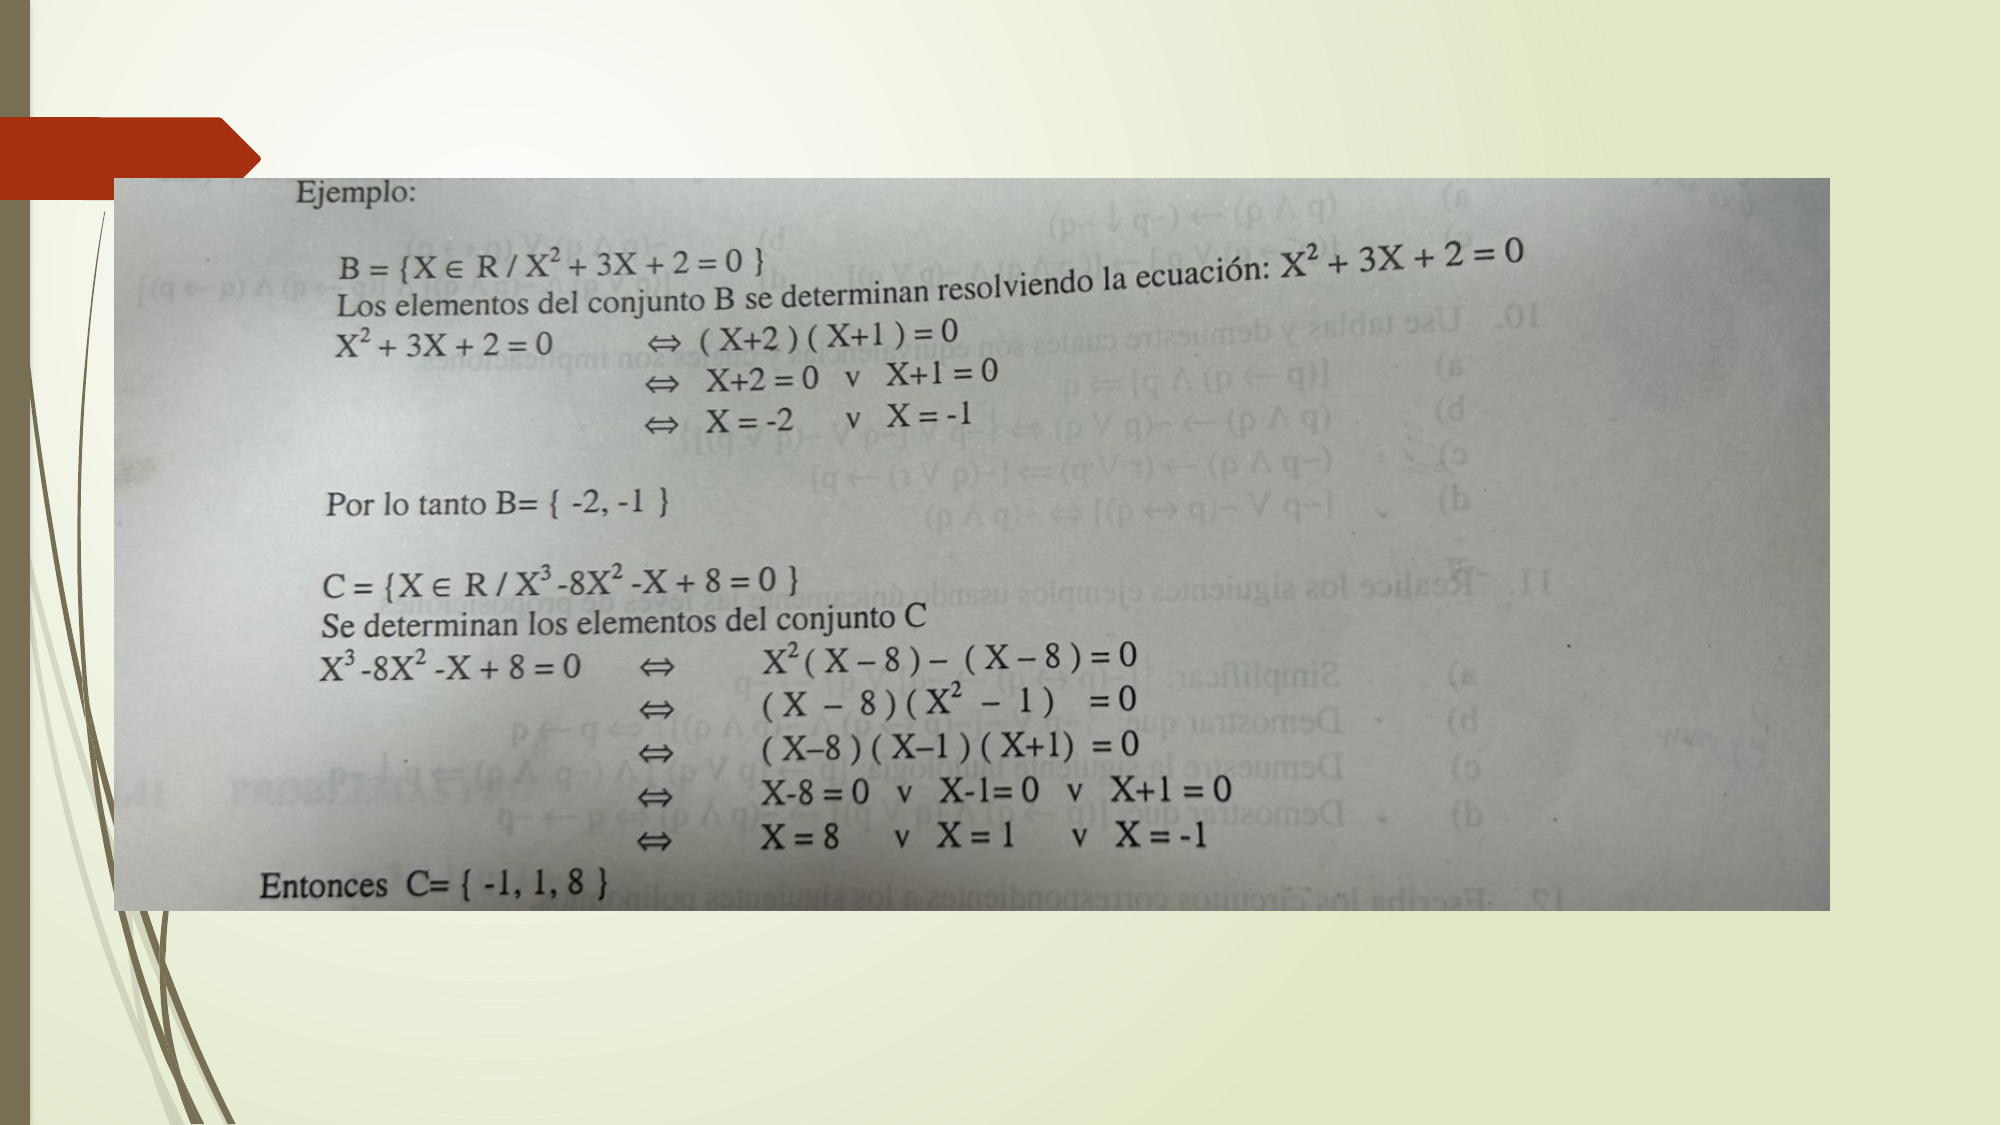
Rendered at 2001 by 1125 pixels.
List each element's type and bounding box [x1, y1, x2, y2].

picture [114, 178, 1831, 911]
